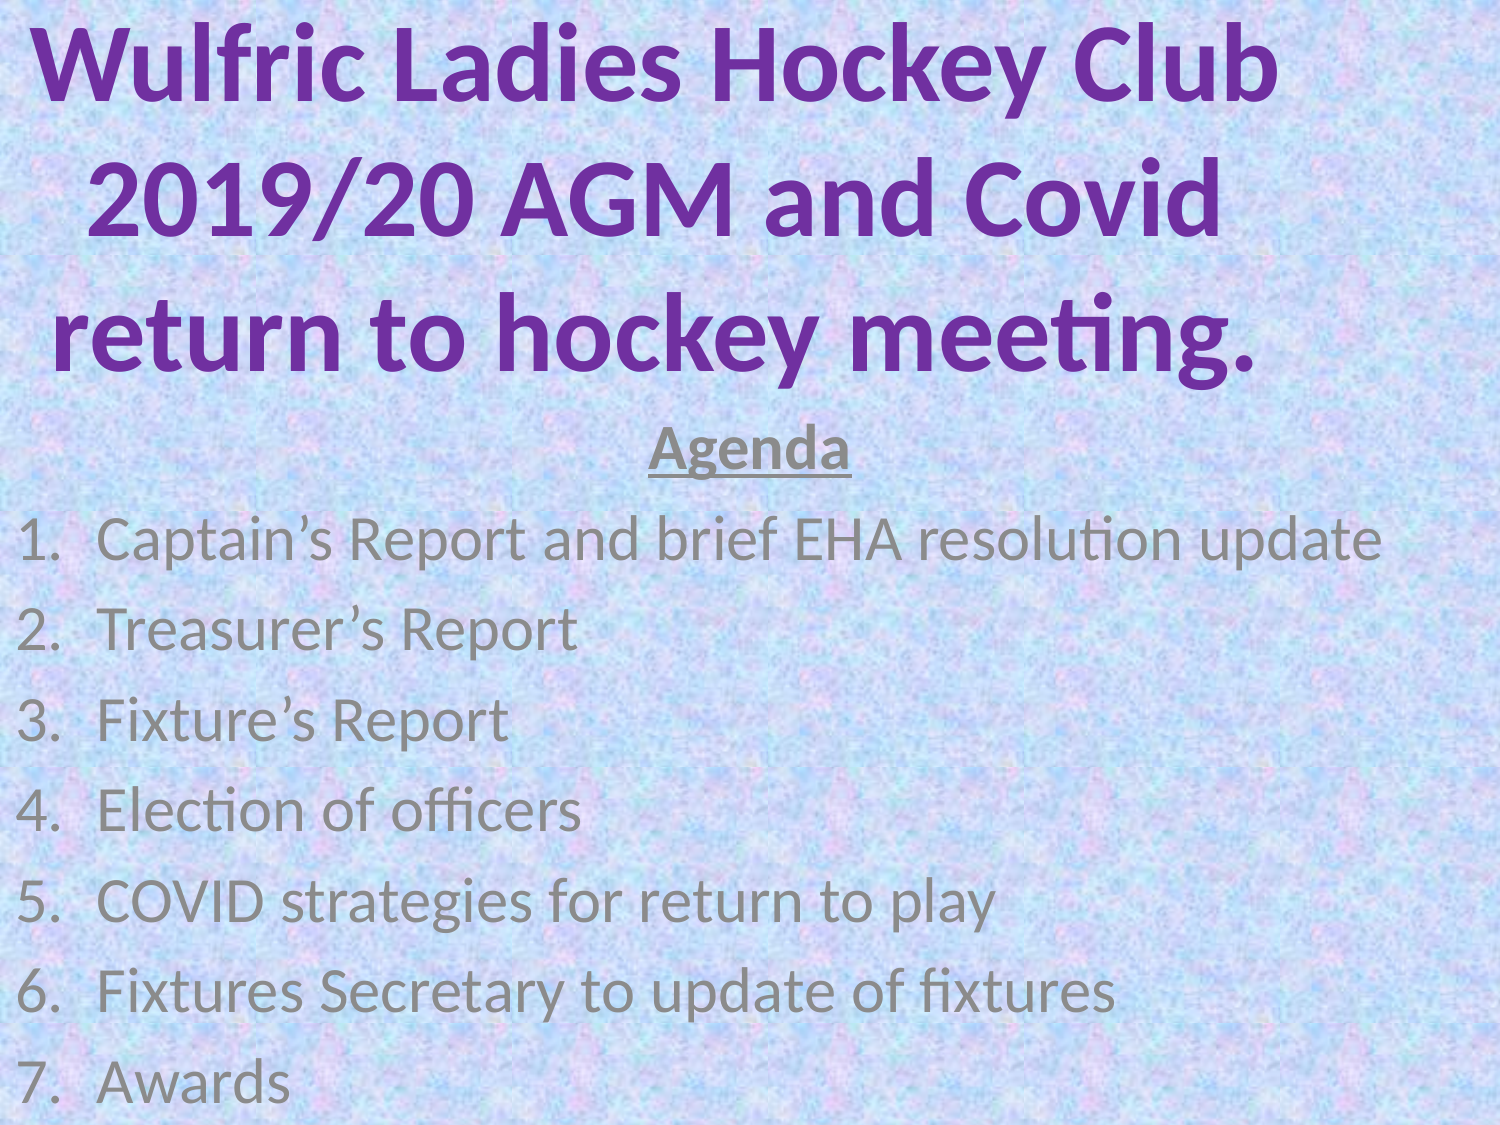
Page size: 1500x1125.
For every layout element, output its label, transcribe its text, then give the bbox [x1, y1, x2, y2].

title Wulfric Ladies Hockey Club 2019/20 AGM and Covid return to hockey meeting. [0, 0, 1312, 383]
subtitle Agenda Captain’s Report and brief EHA resolution update Treasurer’s Report Fixture’s Report Election of officers COVID strategies for return to play Fixtures Secretary to update of fixtures Awards [0, 397, 1500, 1125]
picture [0, 0, 1500, 397]
